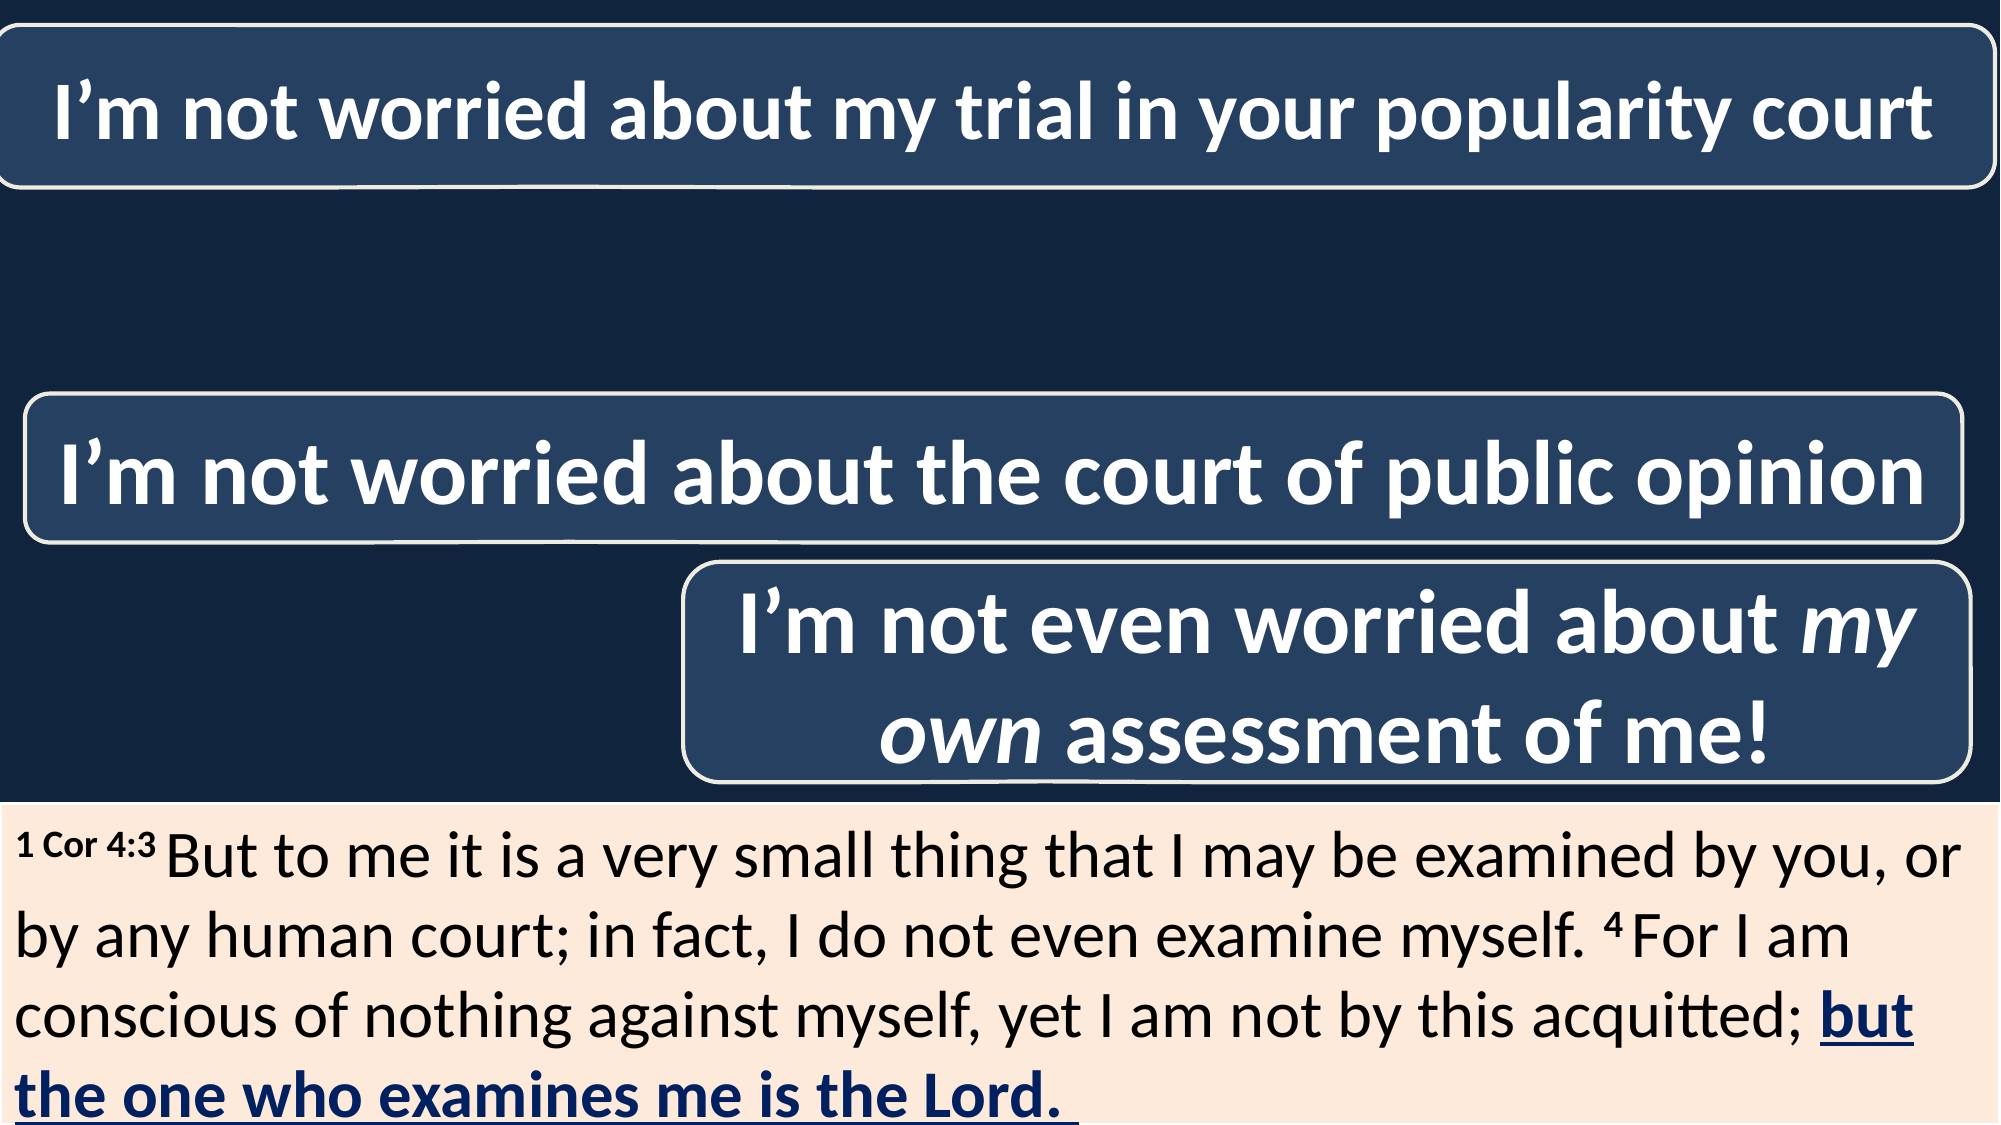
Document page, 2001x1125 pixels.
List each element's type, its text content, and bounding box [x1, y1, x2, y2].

text_box I’m not worried about the court of public opinion [22, 391, 1965, 545]
text_box I’m not even worried about my own assessment of me! [681, 559, 1973, 785]
text_box I’m not worried about my trial in your popularity court [0, 22, 1998, 190]
text_box 1 Cor 4:3 But to me it is a very small thing that I may be examined by you, or by any human court; in fact, I do not even examine myself. 4 For I am conscious of nothing against myself, yet I am not by this acquitted; but the one who examines me is the Lord. [0, 802, 2000, 1125]
